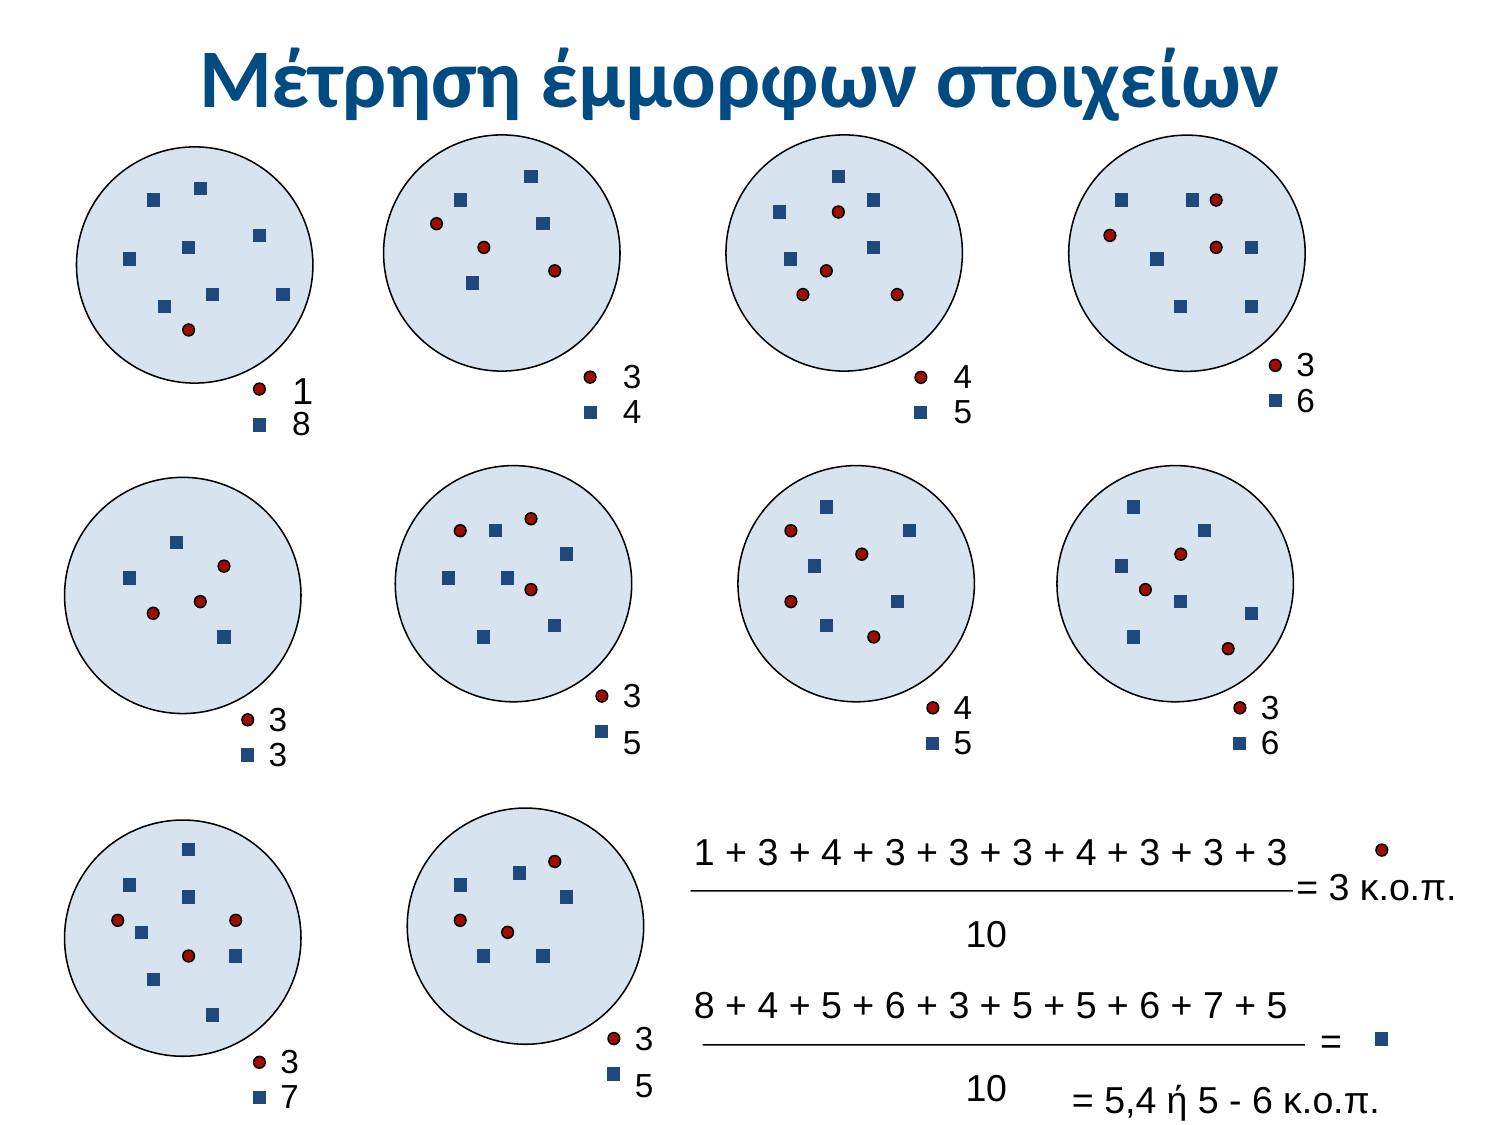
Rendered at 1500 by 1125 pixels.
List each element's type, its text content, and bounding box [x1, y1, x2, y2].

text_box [64, 134, 1500, 1125]
title Μέτρηση έμμορφων στοιχείων [64, 0, 1415, 134]
